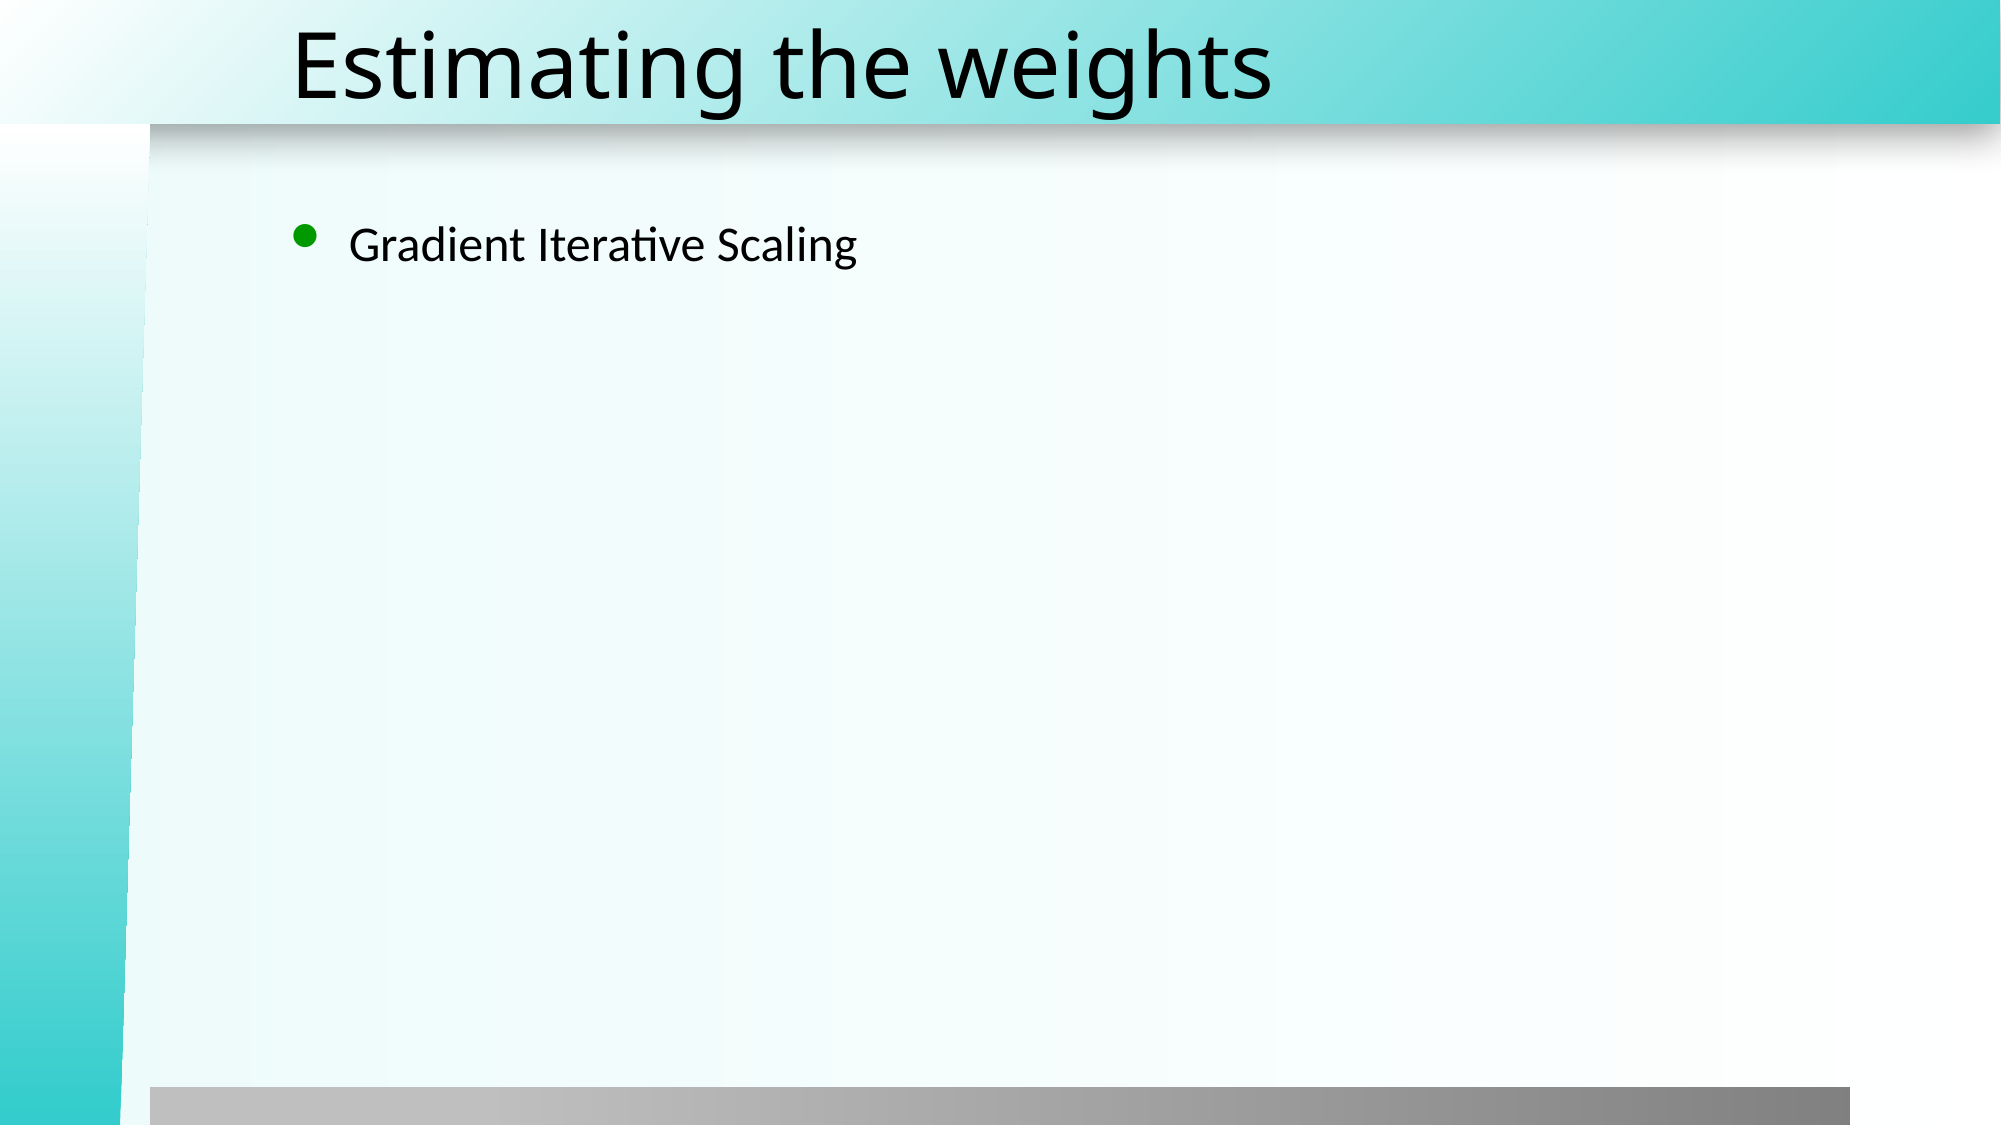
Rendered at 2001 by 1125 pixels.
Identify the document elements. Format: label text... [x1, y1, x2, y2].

title Estimating the weights [274, 0, 2000, 125]
list Gradient Iterative Scaling [274, 203, 1851, 1073]
